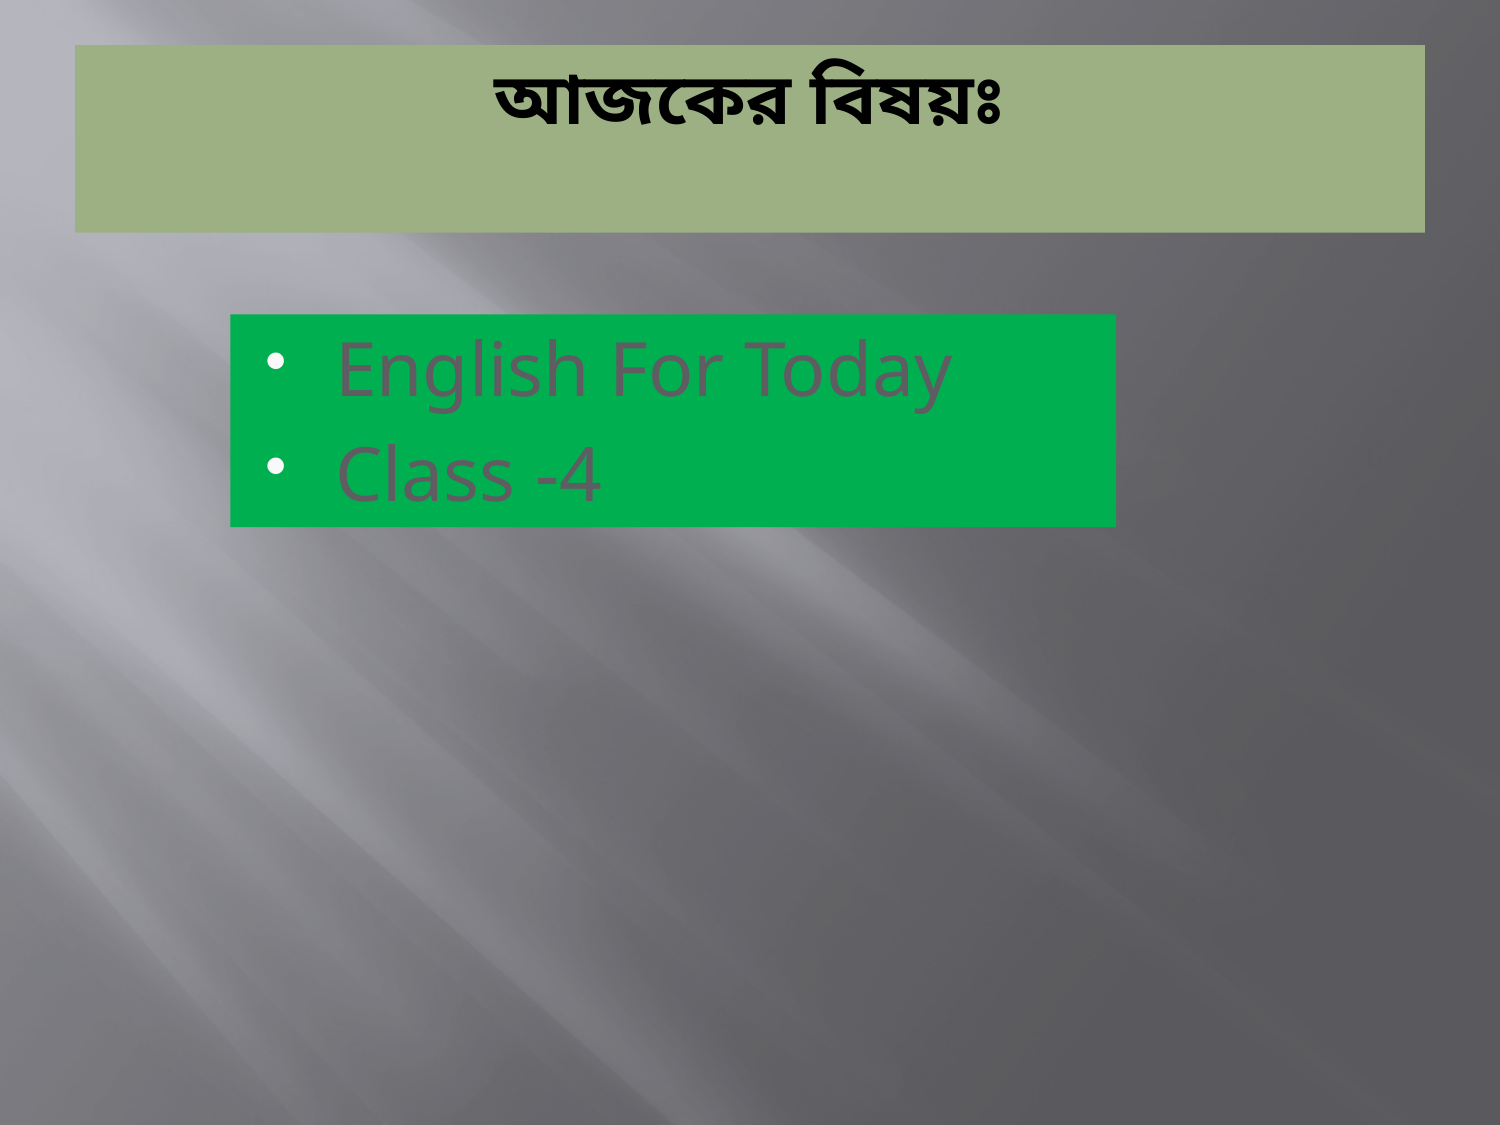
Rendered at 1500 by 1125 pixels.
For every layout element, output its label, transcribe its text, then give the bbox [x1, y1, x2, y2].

list English For Today Class -4 [230, 314, 1117, 528]
title আজকের বিষয়ঃ [75, 45, 1425, 233]
